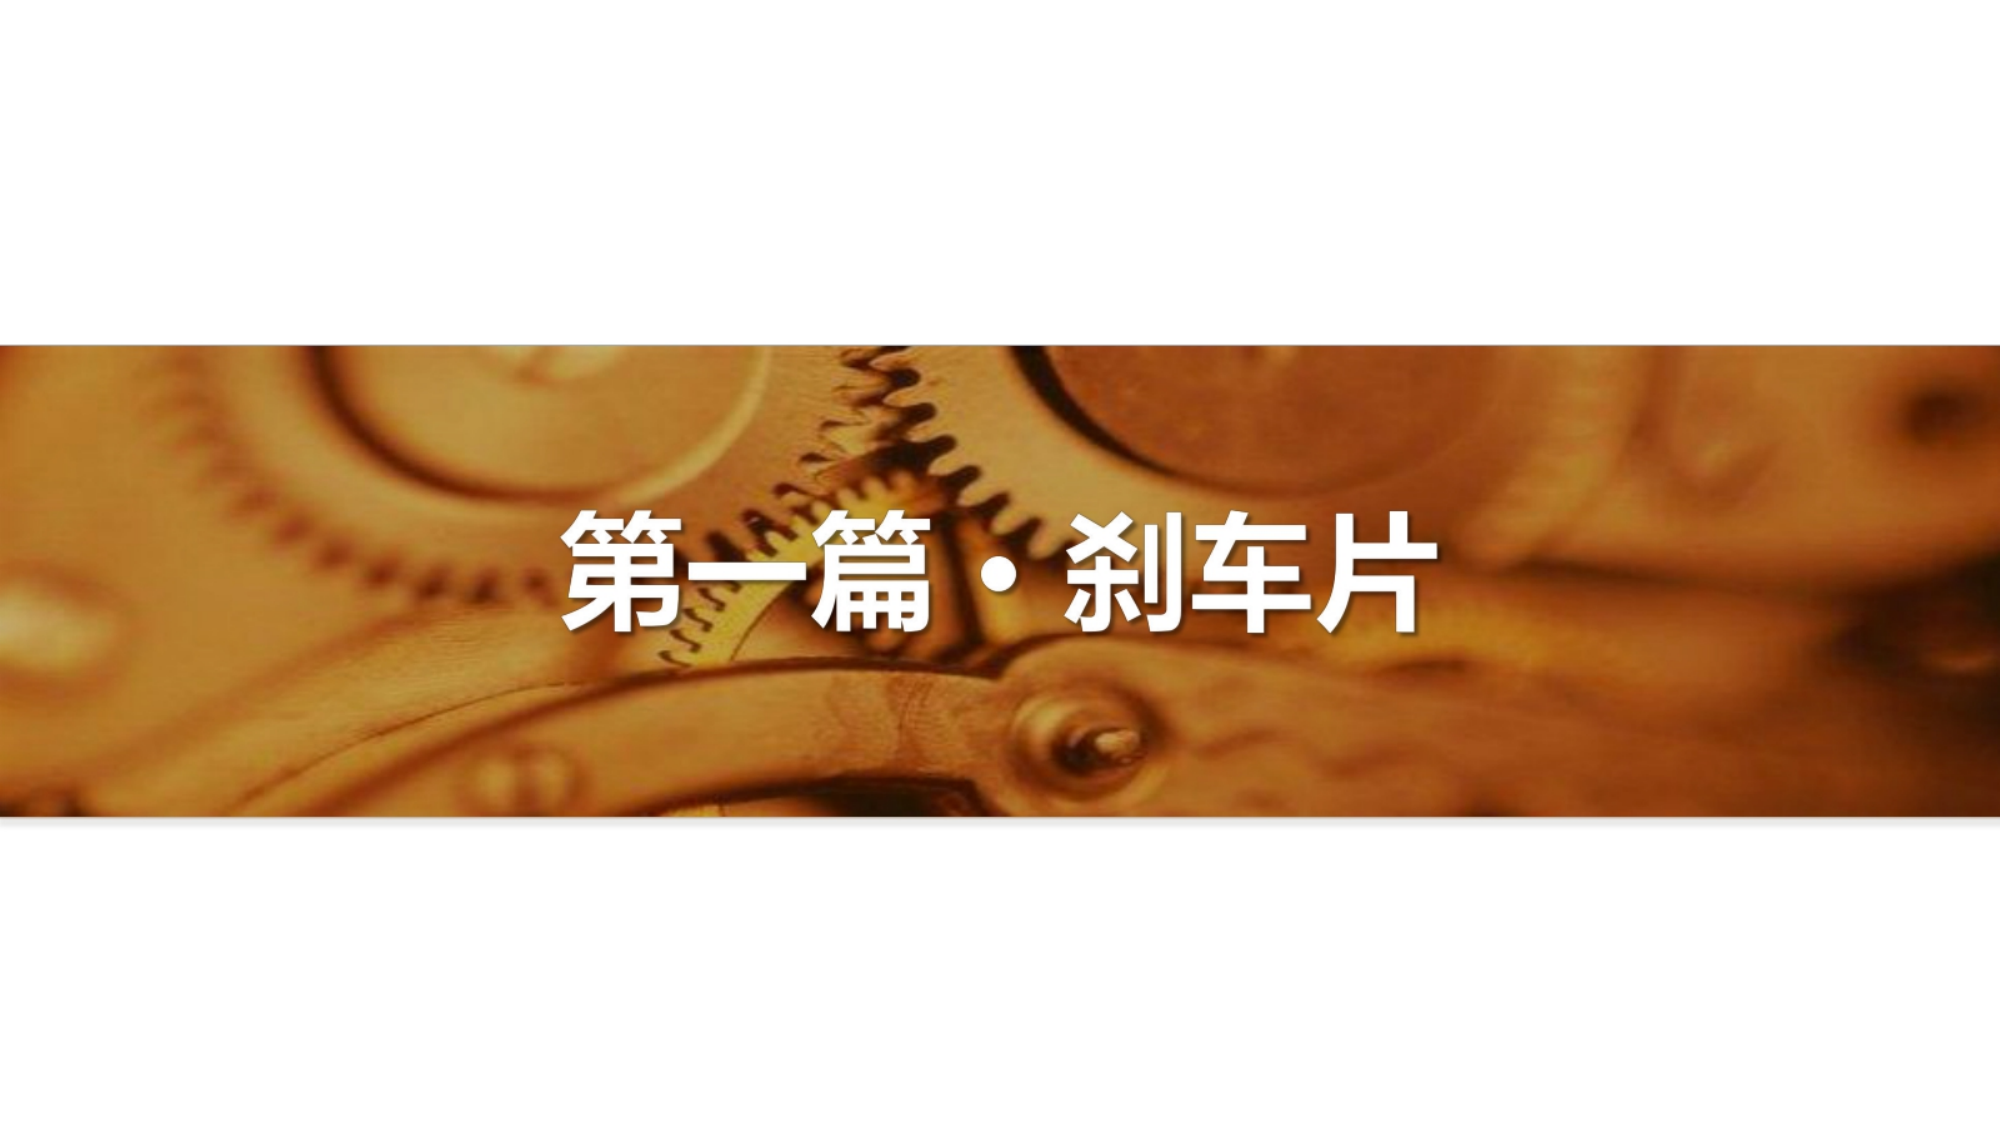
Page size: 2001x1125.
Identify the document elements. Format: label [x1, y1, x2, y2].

picture [0, 340, 2000, 837]
